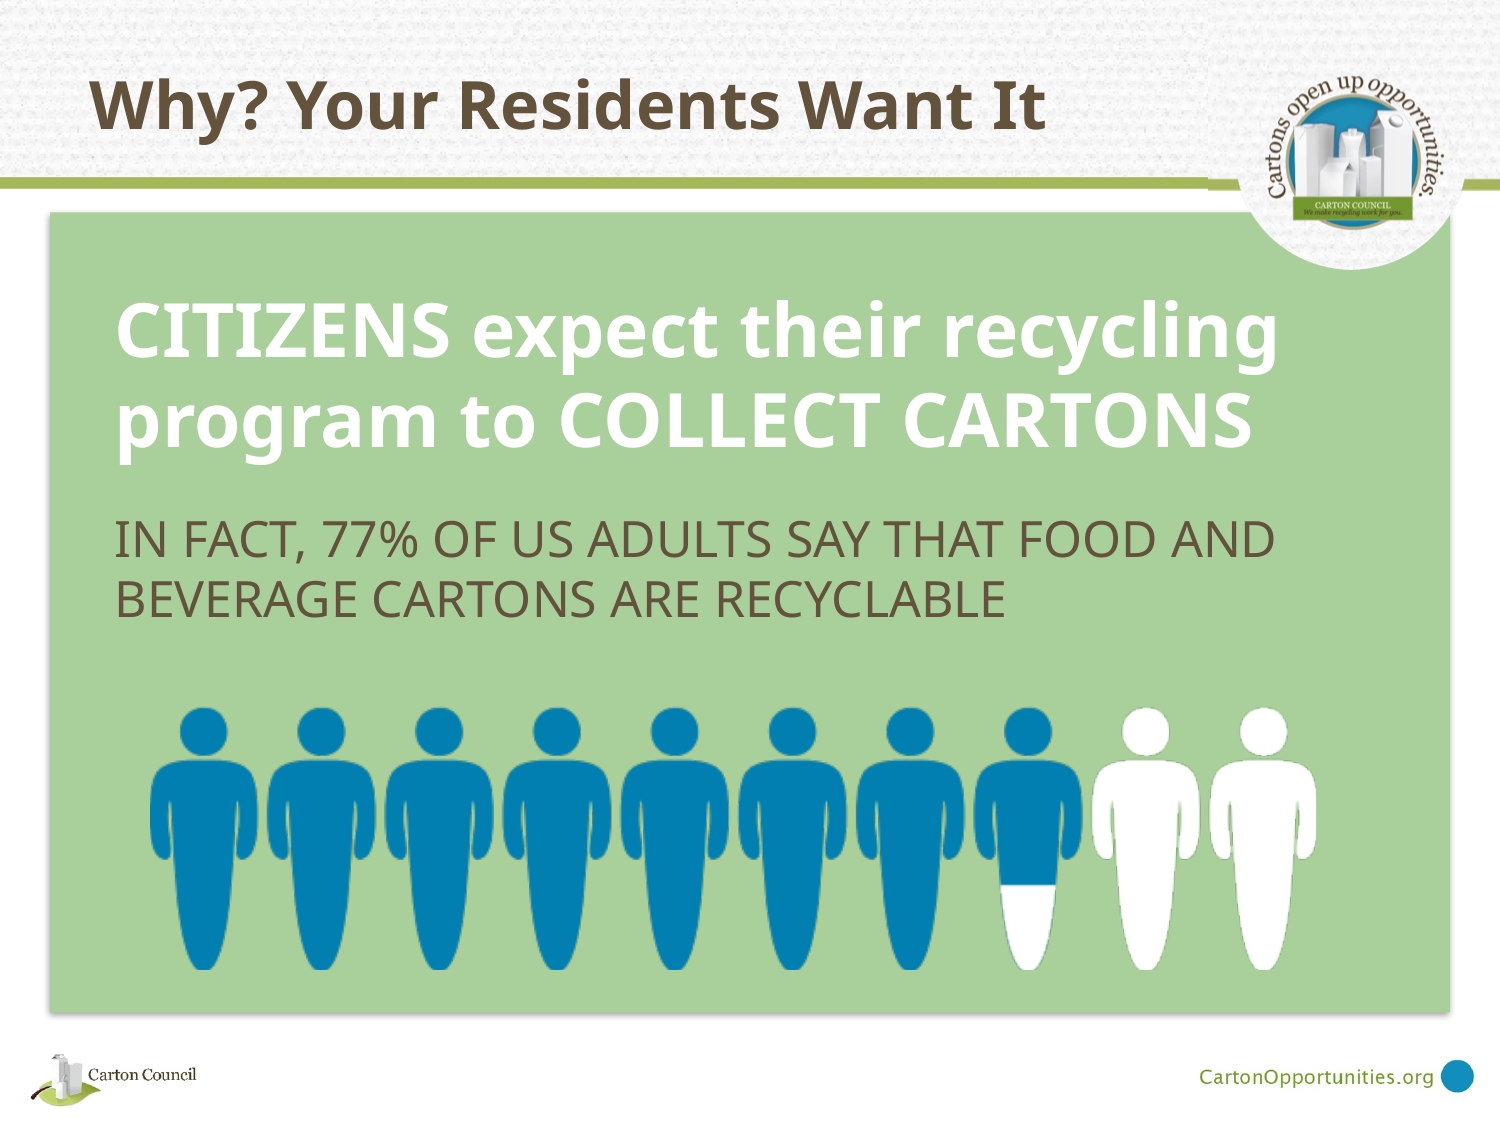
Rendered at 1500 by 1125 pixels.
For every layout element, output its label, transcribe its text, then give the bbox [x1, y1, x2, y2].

text_box Why? Your Residents Want It [74, 56, 1203, 173]
text_box CITIZENS expect their recycling program to COLLECT CARTONS [99, 275, 1450, 392]
picture [0, 0, 1500, 1125]
text_box IN FACT, 77% OF US ADULTS SAY THAT FOOD AND BEVERAGE CARTONS ARE RECYCLABLE [99, 500, 1313, 617]
text_box [49, 212, 1451, 1013]
